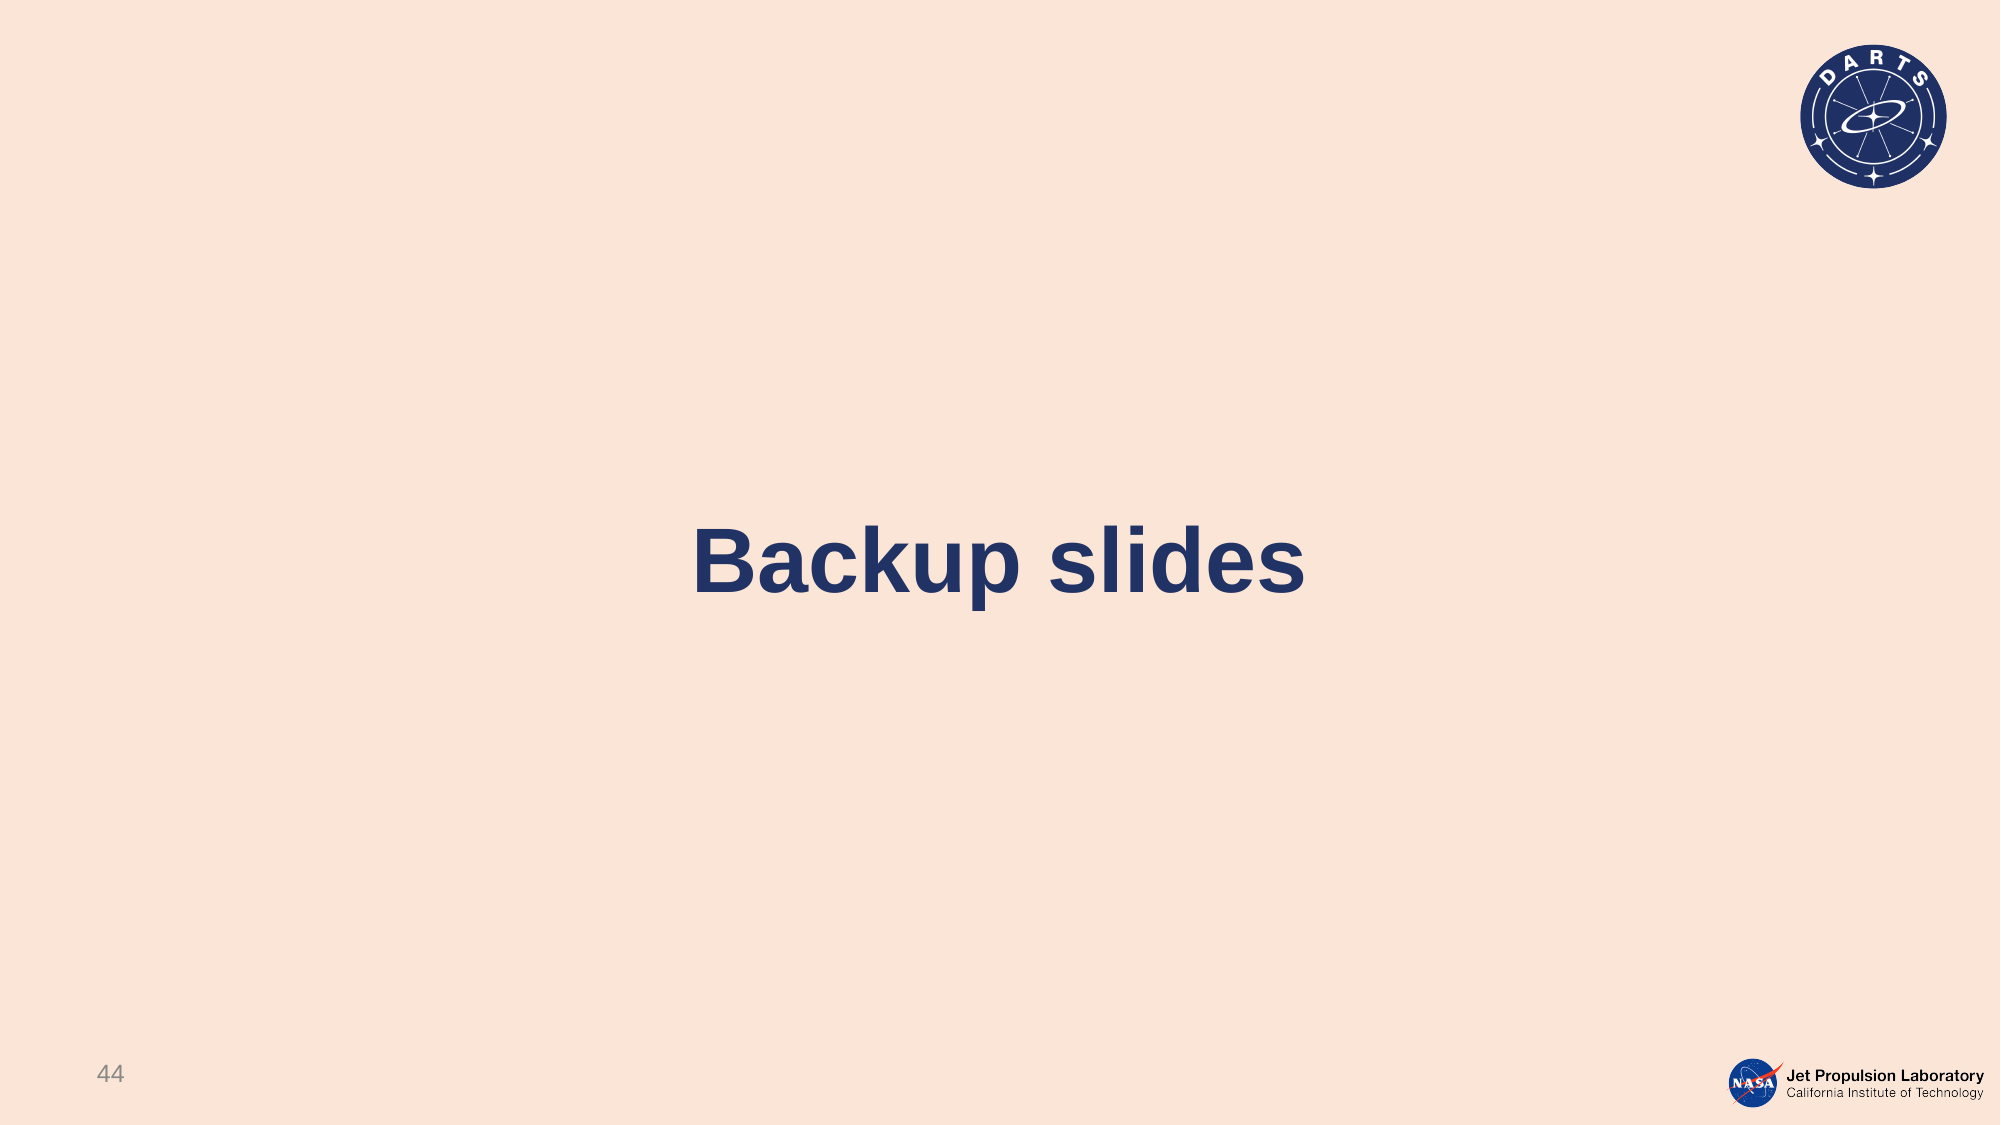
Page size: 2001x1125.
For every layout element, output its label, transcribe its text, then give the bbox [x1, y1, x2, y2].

picture [1710, 1042, 2000, 1124]
slide_number 44 [81, 1042, 532, 1103]
title Backup slides [137, 490, 1863, 635]
picture [1796, 41, 1951, 192]
